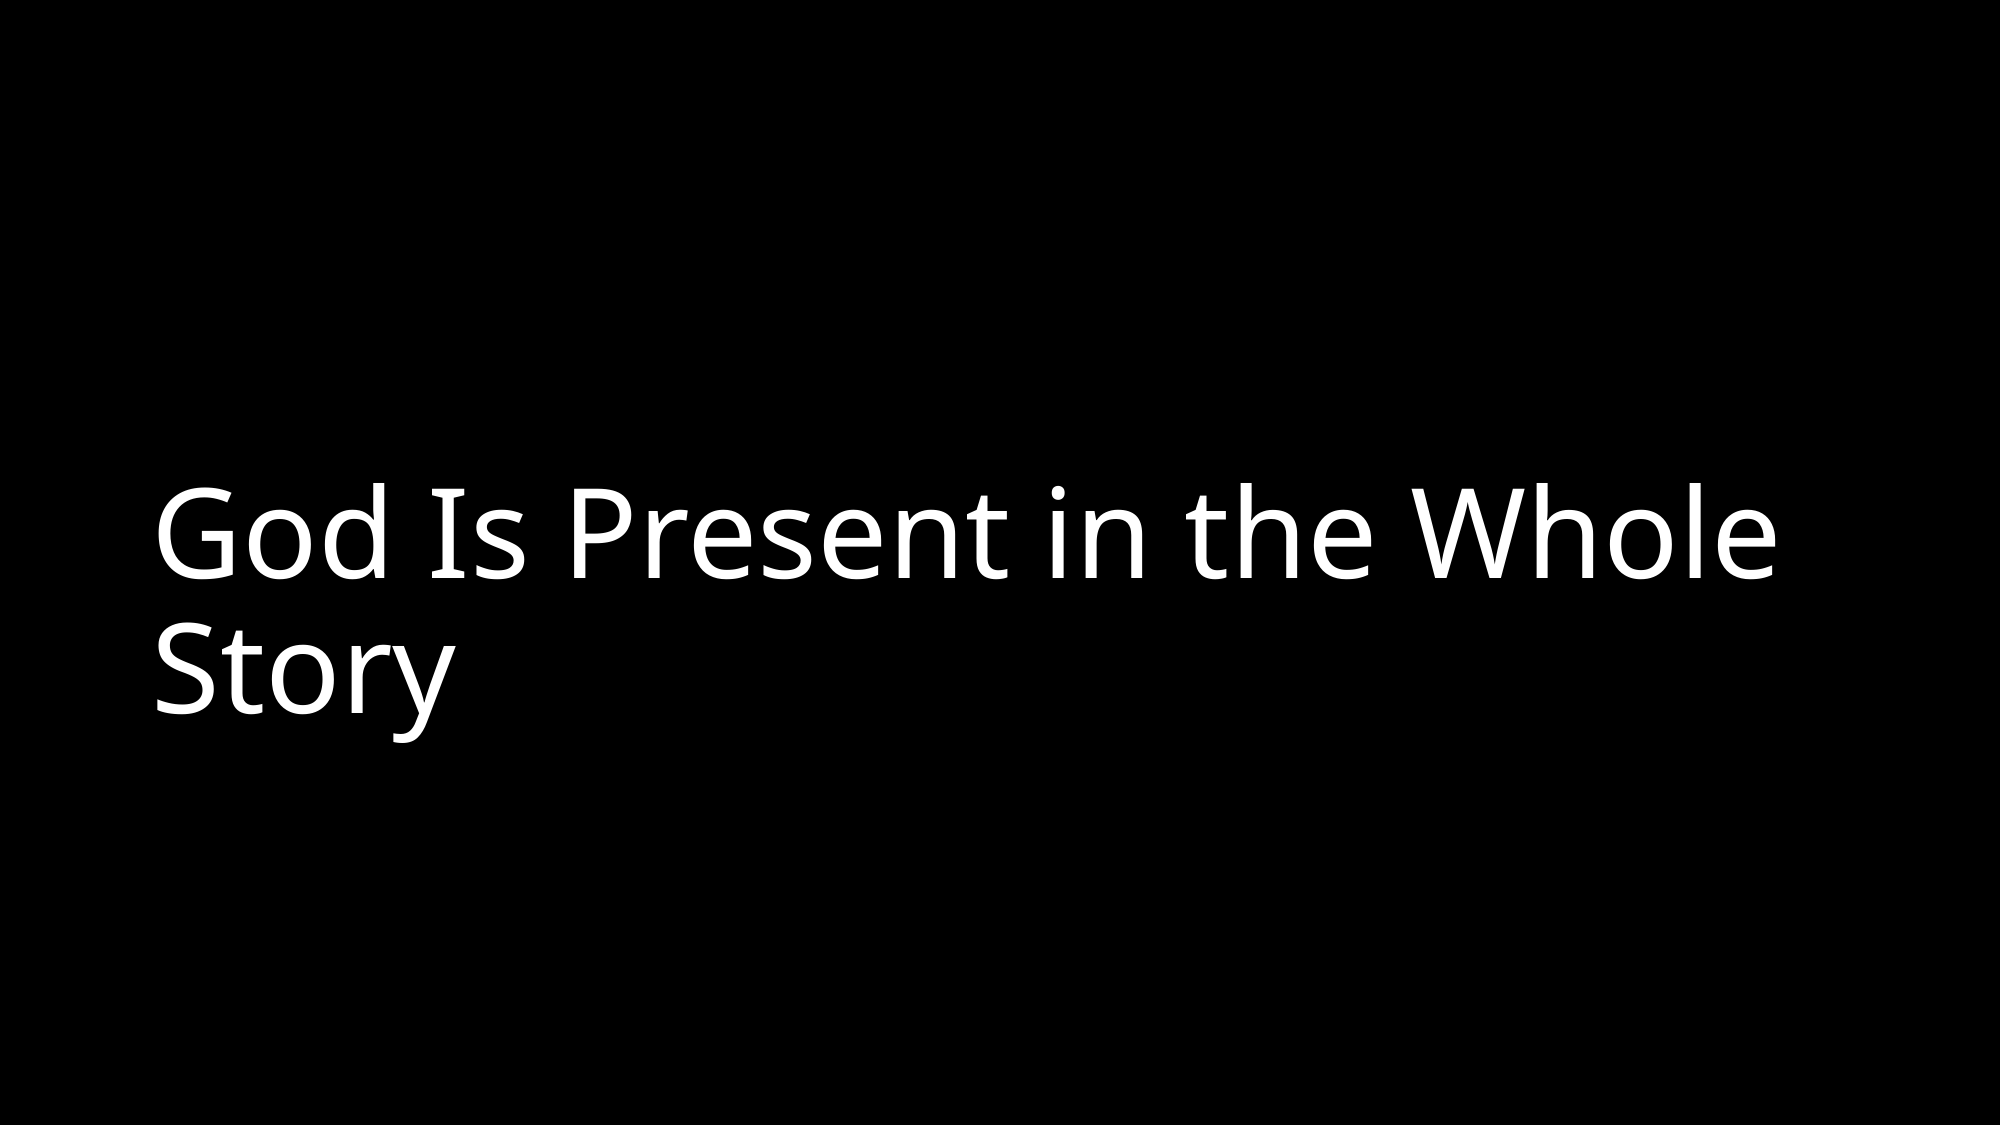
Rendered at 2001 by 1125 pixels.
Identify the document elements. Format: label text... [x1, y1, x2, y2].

title God Is Present in the Whole Story [136, 280, 1862, 749]
